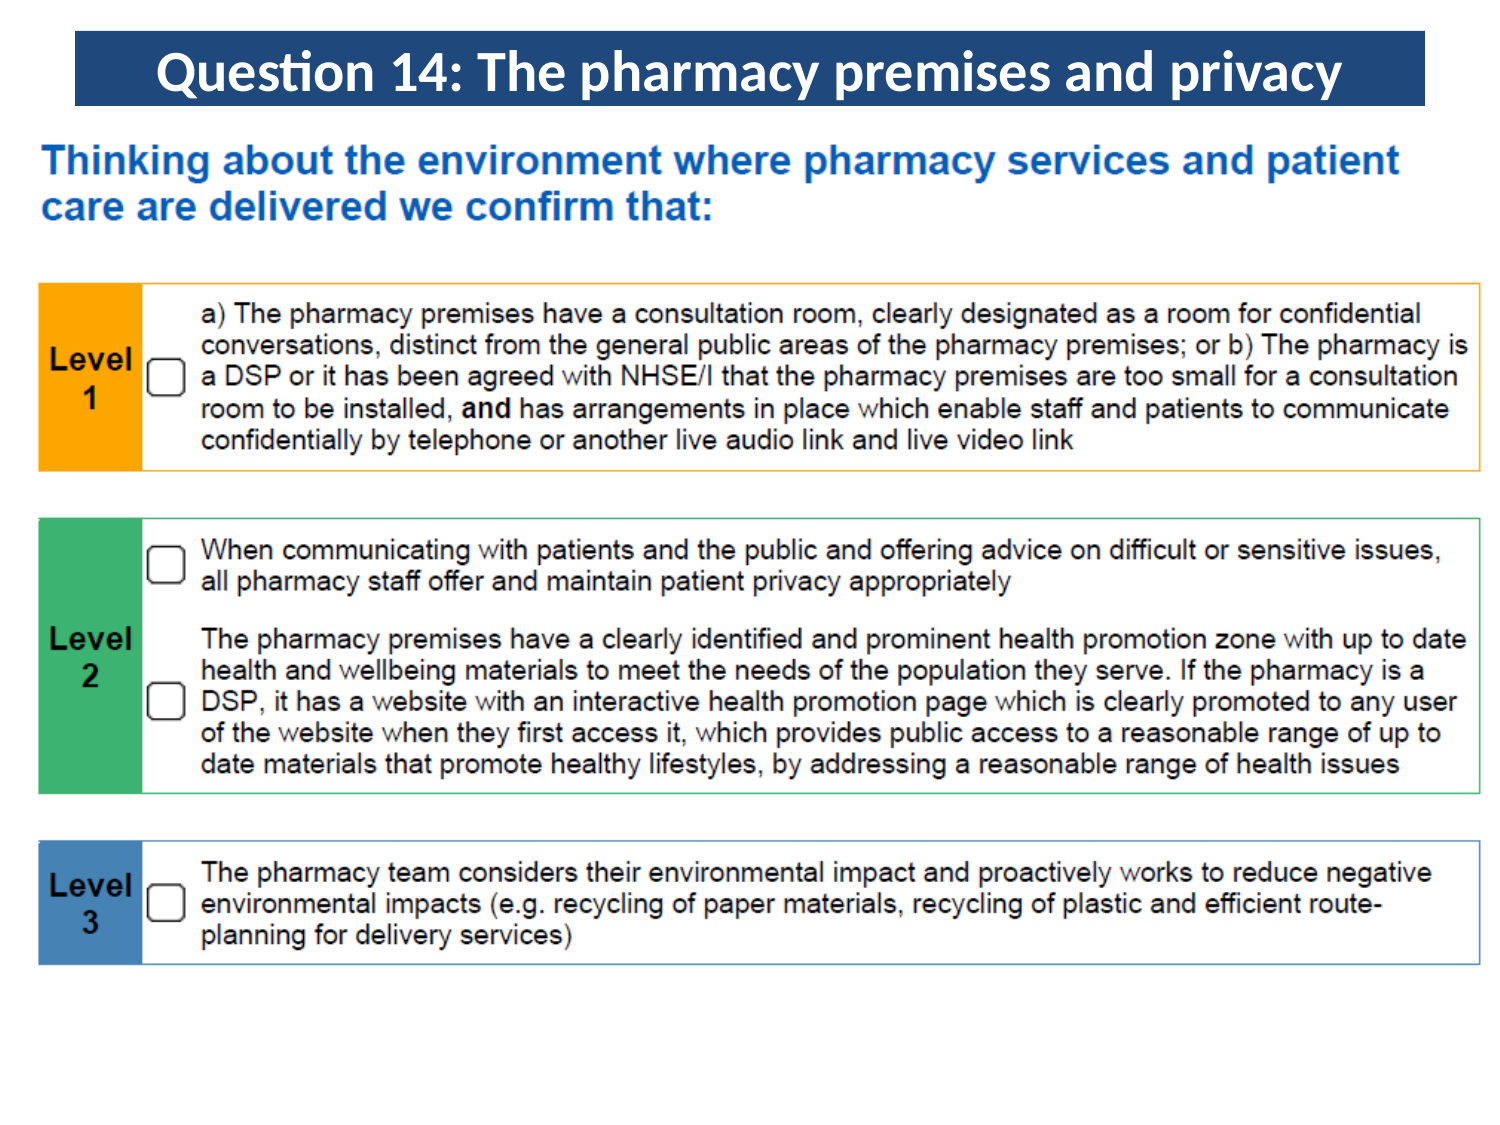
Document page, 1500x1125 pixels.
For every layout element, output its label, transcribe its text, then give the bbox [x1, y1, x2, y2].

title Question 14: The pharmacy premises and privacy [75, 30, 1425, 106]
picture [0, 130, 1500, 995]
